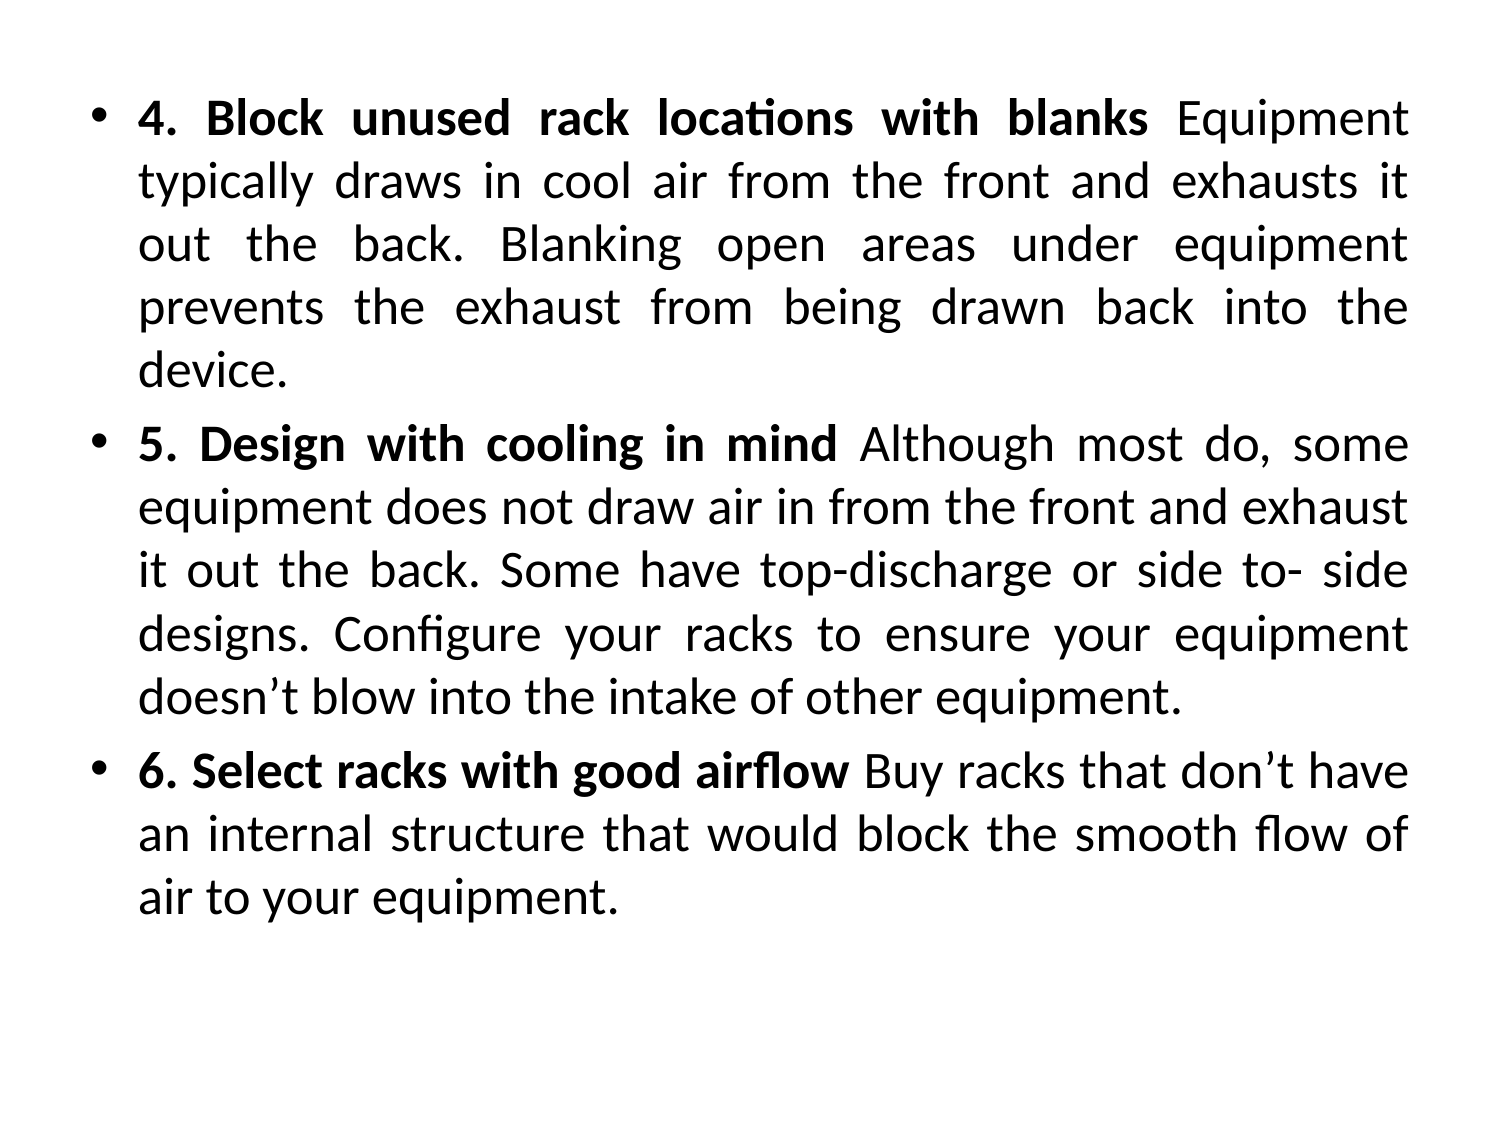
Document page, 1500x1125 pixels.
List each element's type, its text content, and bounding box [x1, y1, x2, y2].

list 4. Block unused rack locations with blanks Equipment typically draws in cool air from the front and exhausts it out the back. Blanking open areas under equipment prevents the exhaust from being drawn back into the device. 5. Design with cooling in mind Although most do, some equipment does not draw air in from the front and exhaust it out the back. Some have top-discharge or side to- side designs. Configure your racks to ensure your equipment doesn’t blow into the intake of other equipment. 6. Select racks with good airflow Buy racks that don’t have an internal structure that would block the smooth flow of air to your equipment. [75, 75, 1425, 1005]
